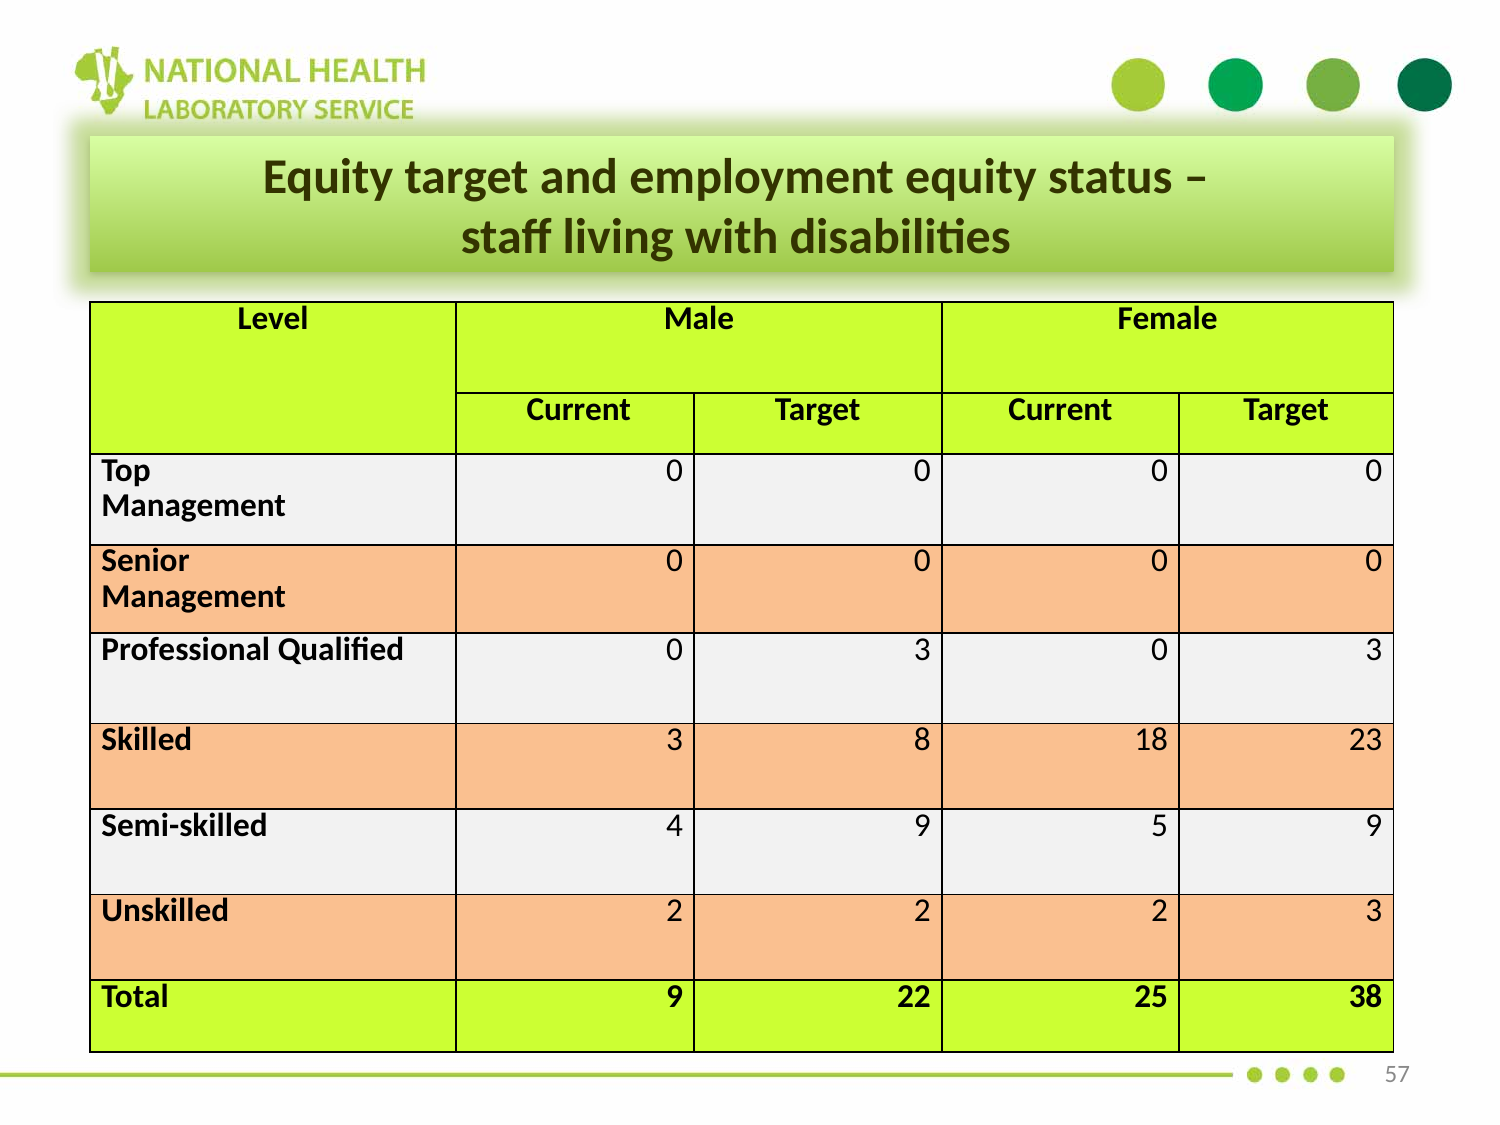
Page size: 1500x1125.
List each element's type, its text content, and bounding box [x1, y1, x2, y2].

text_box Equity target and employment equity status – staff living with disabilities [90, 136, 1394, 272]
table_cell 8 [695, 724, 941, 808]
table_cell Current [457, 394, 693, 453]
table_cell 0 [457, 634, 693, 723]
table_cell 3 [1180, 634, 1393, 723]
table_cell 0 [457, 455, 693, 544]
table_cell 3 [1180, 895, 1393, 979]
table_cell 2 [457, 895, 693, 979]
table_cell Unskilled [91, 895, 455, 979]
table_cell Total [91, 981, 455, 1051]
table_cell Professional Qualified [91, 634, 455, 723]
table_cell 2 [695, 895, 941, 979]
table_cell Target [695, 394, 941, 453]
table_header Level [91, 303, 455, 453]
table_cell 25 [943, 981, 1178, 1051]
table_cell Current [943, 394, 1178, 453]
picture [0, 0, 1500, 1125]
table_cell 0 [943, 455, 1178, 544]
table_cell 9 [1180, 810, 1393, 894]
table_cell 0 [943, 546, 1178, 632]
table_cell 9 [695, 810, 941, 894]
slide_number 57 [1074, 1042, 1425, 1103]
table_cell Skilled [91, 724, 455, 808]
table_cell 9 [457, 981, 693, 1051]
table_cell 0 [695, 546, 941, 632]
table_cell 0 [457, 546, 693, 632]
table_cell Top Management [91, 455, 455, 544]
table_header Male [457, 303, 941, 392]
table_cell 38 [1180, 981, 1393, 1042]
table_cell Target [1180, 394, 1393, 453]
table_header Female [943, 303, 1393, 392]
table_cell 22 [695, 981, 941, 1051]
table_cell 0 [1180, 455, 1393, 544]
table_cell 0 [695, 455, 941, 544]
table_cell 3 [695, 634, 941, 723]
table_cell 3 [457, 724, 693, 808]
table_cell 5 [943, 810, 1178, 894]
table_cell 2 [943, 895, 1178, 979]
table_cell Semi-skilled [91, 810, 455, 894]
table_cell 23 [1180, 724, 1393, 808]
table_cell 18 [943, 724, 1178, 808]
table_cell 0 [943, 634, 1178, 723]
table_cell 4 [457, 810, 693, 894]
table_cell Senior Management [91, 546, 455, 632]
table_cell 0 [1180, 546, 1393, 632]
